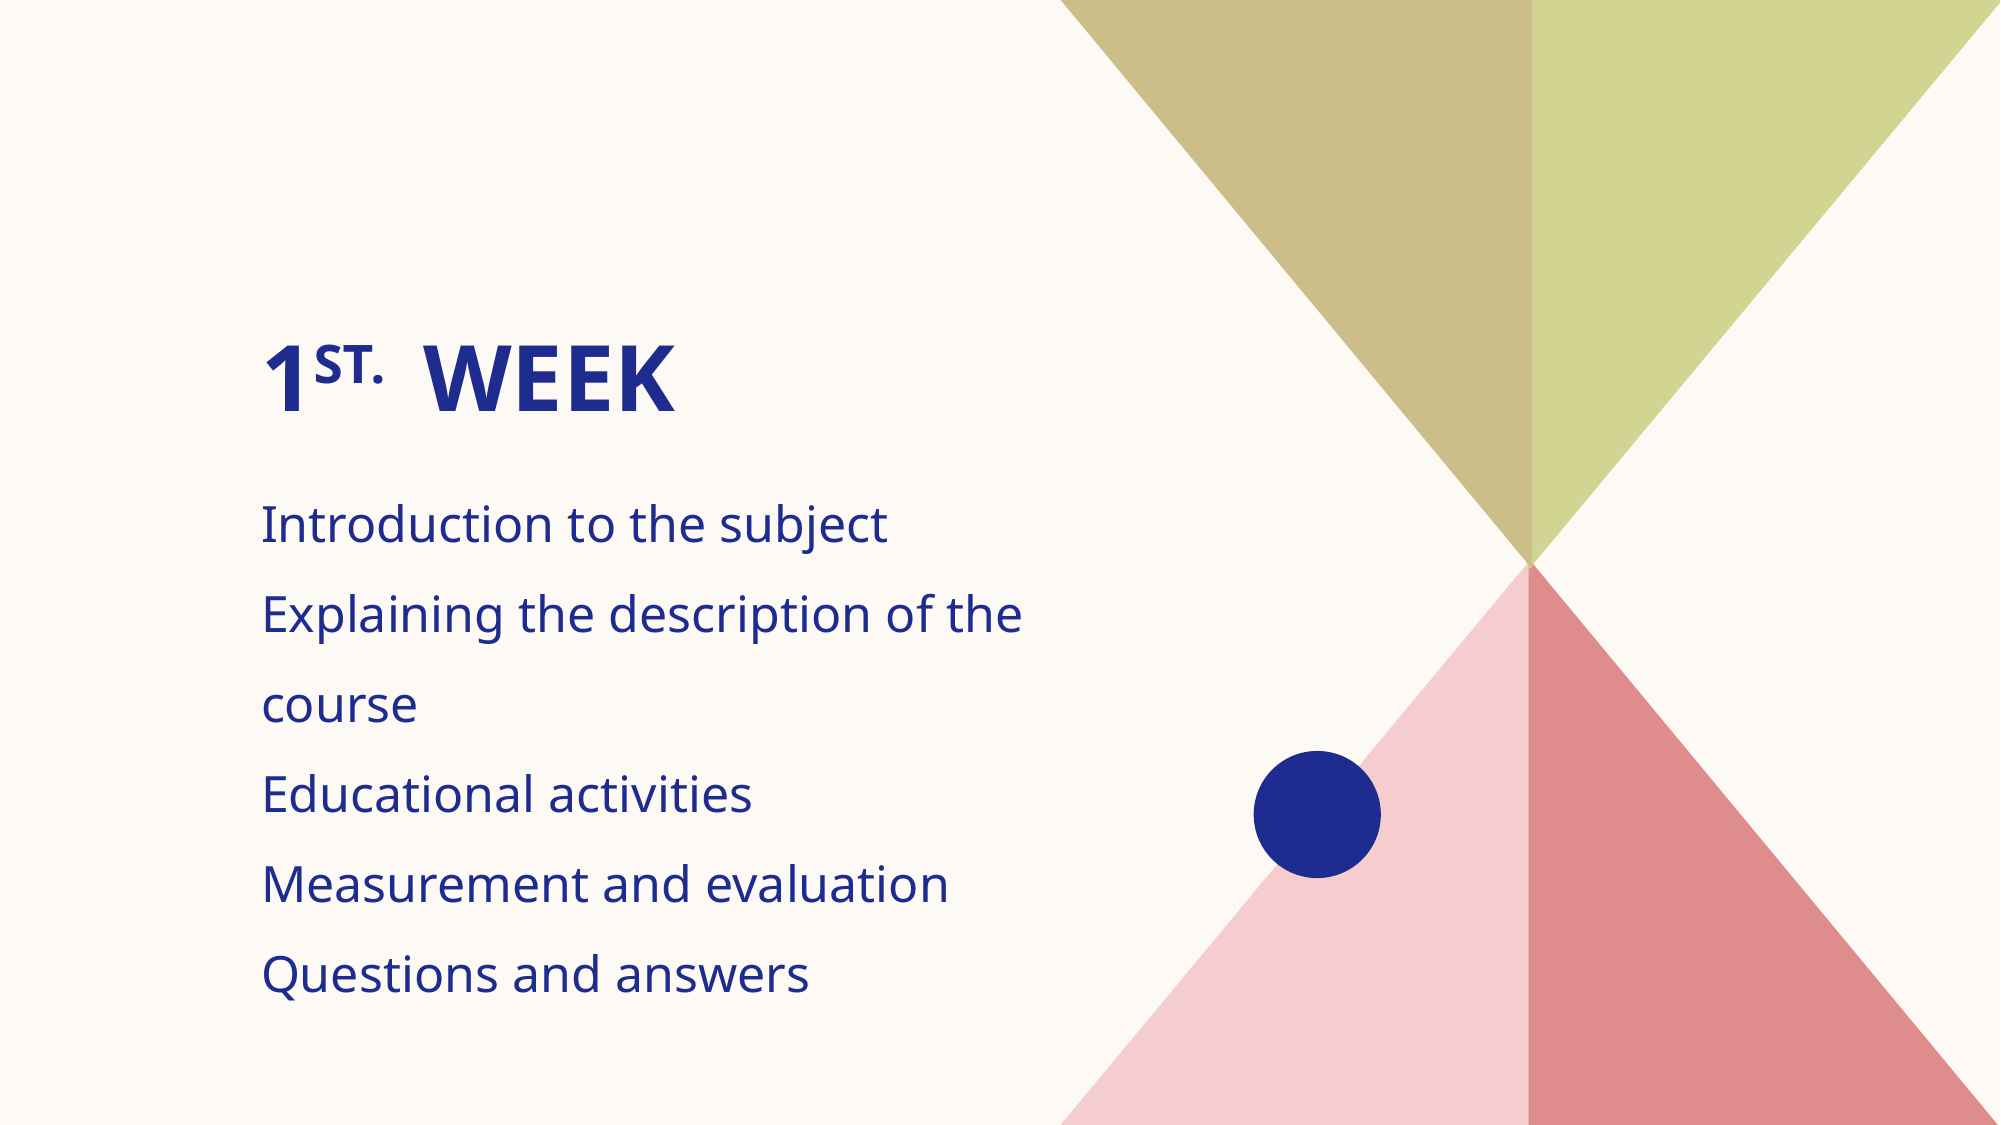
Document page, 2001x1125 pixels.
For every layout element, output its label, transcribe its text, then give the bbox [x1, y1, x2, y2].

list Introduction​ to the subject Explaining the description of the course Educational activities Measurement and evaluation ​Questions and answers [246, 454, 1180, 967]
title 1St. week [246, 311, 1180, 438]
